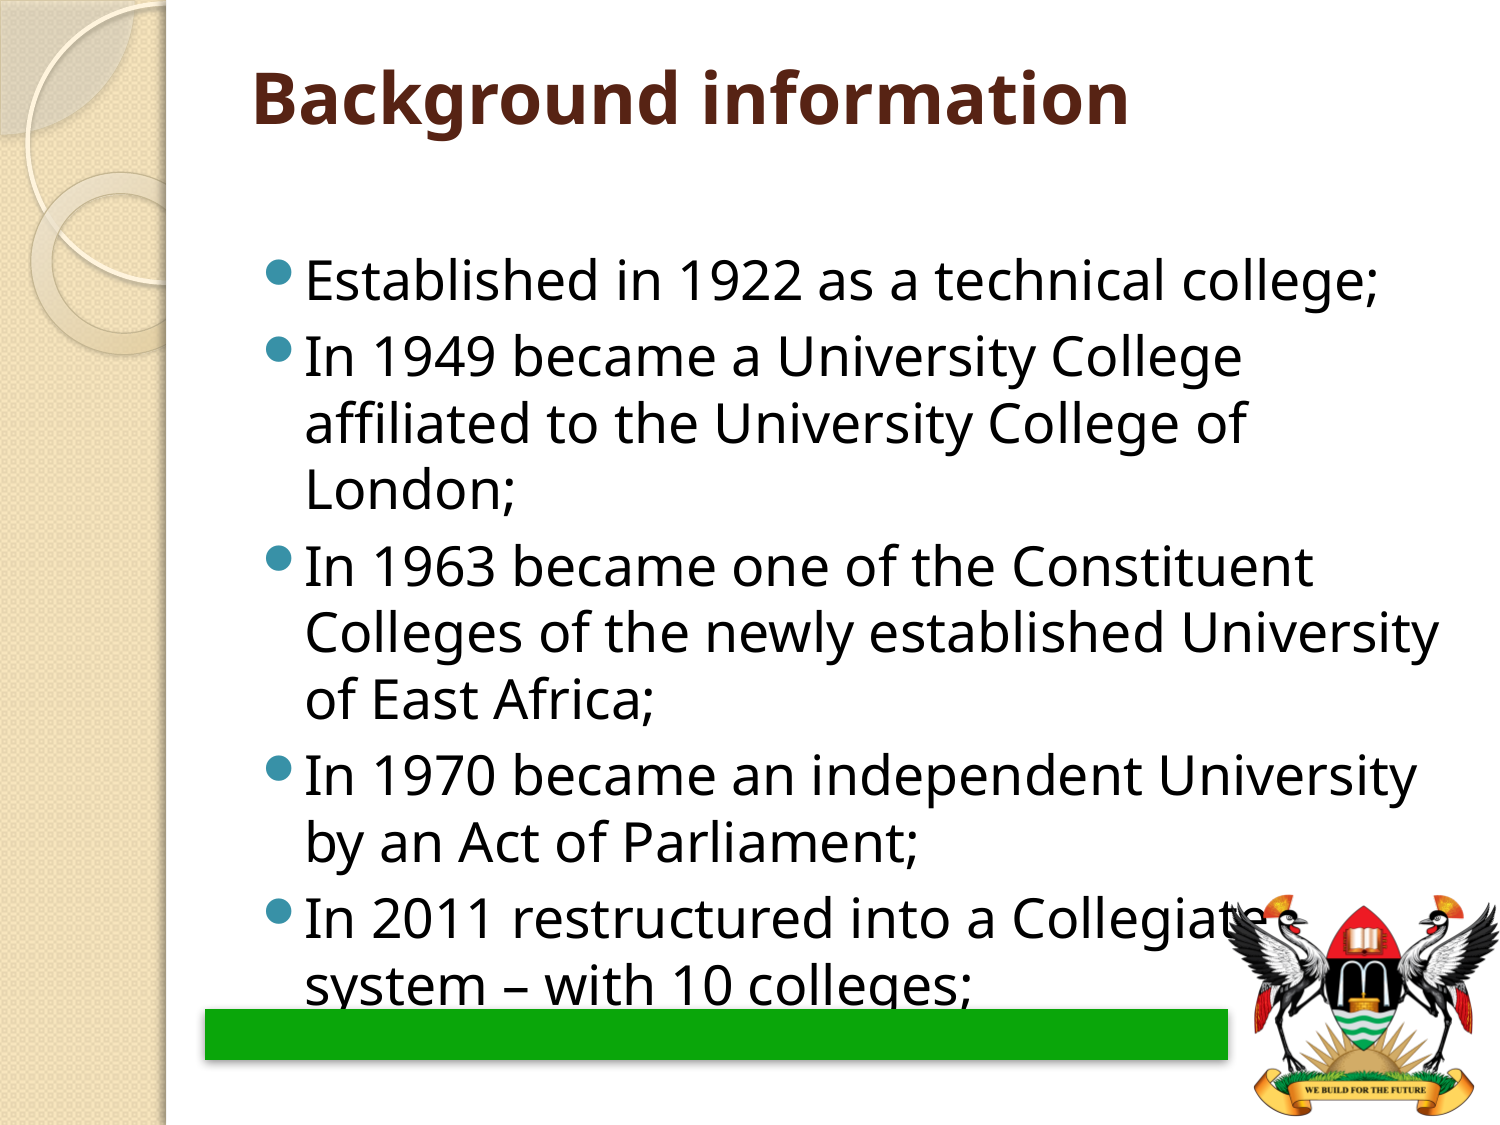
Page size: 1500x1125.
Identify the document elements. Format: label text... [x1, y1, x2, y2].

title Background information [235, 45, 1466, 233]
list Established in 1922 as a technical college; In 1949 became a University College affiliated to the University College of London; In 1963 became one of the Constituent Colleges of the newly established University of East Africa; In 1970 became an independent University by an Act of Parliament; In 2011 restructured into a Collegiate system – with 10 colleges; [235, 237, 1466, 870]
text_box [204, 873, 1500, 1125]
